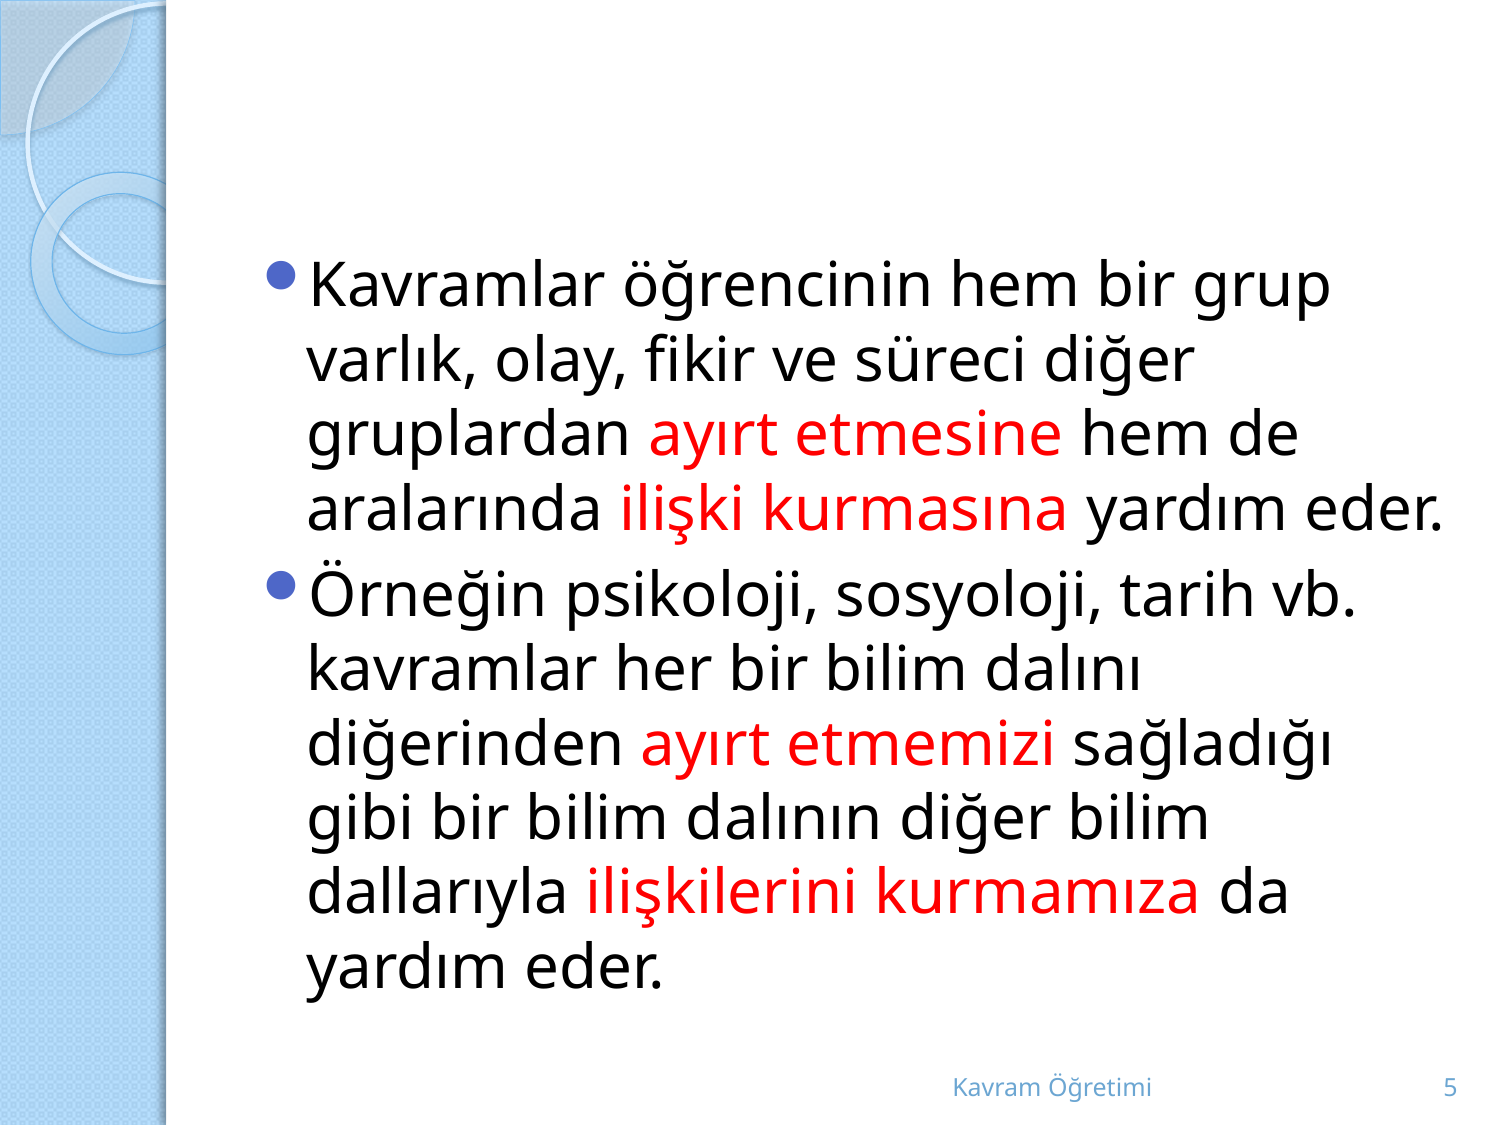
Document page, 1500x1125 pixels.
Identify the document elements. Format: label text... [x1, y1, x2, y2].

footer Kavram Öğretimi [937, 1034, 1413, 1113]
slide_number 5 [1413, 1034, 1488, 1113]
list Kavramlar öğrencinin hem bir grup varlık, olay, fikir ve süreci diğer gruplardan ayırt etmesine hem de aralarında ilişki kurmasına yardım eder. Örneğin psikoloji, sosyoloji, tarih vb. kavramlar her bir bilim dalını diğerinden ayırt etmemizi sağladığı gibi bir bilim dalının diğer bilim dallarıyla ilişkilerini kurmamıza da yardım eder. [235, 237, 1466, 1025]
